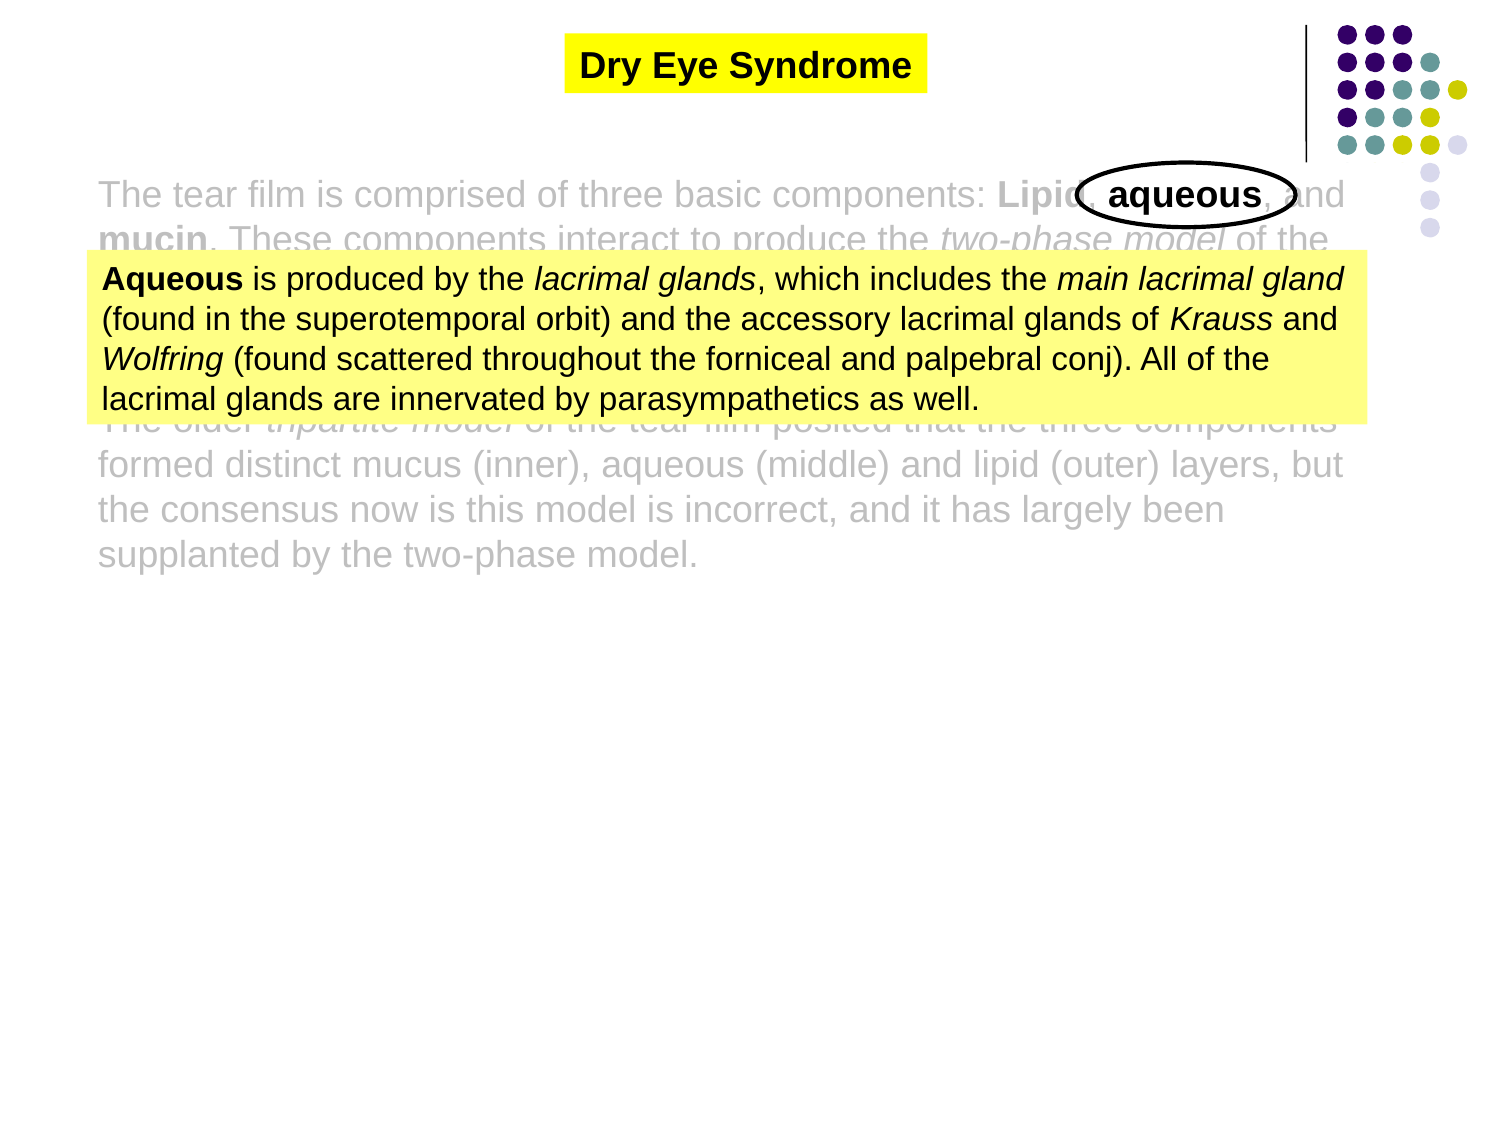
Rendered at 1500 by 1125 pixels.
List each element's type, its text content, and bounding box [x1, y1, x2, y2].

text_box The tear film is comprised of three basic components: Lipid, aqueous, and mucin. These components interact to produce the two-phase model of the tear film: The aqueous and mucus intermix into a single, gel-like layer (the mucoaqueous phase), which is covered by the lipids in a lipid phase. The older tripartite model of the tear film posited that the three components formed distinct mucus (inner), aqueous (middle) and lipid (outer) layers, but the consensus now is this model is incorrect, and it has largely been supplanted by the two-phase model. [83, 162, 1417, 583]
text_box Aqueous is produced by the lacrimal glands, which includes the main lacrimal gland (found in the superotemporal orbit) and the accessory lacrimal glands of Krauss and Wolfring (found scattered throughout the forniceal and palpebral conj). All of the lacrimal glands are innervated by parasympathetics as well. [86, 249, 1368, 425]
text_box Dry Eye Syndrome [564, 33, 928, 94]
text_box [1074, 160, 1298, 230]
